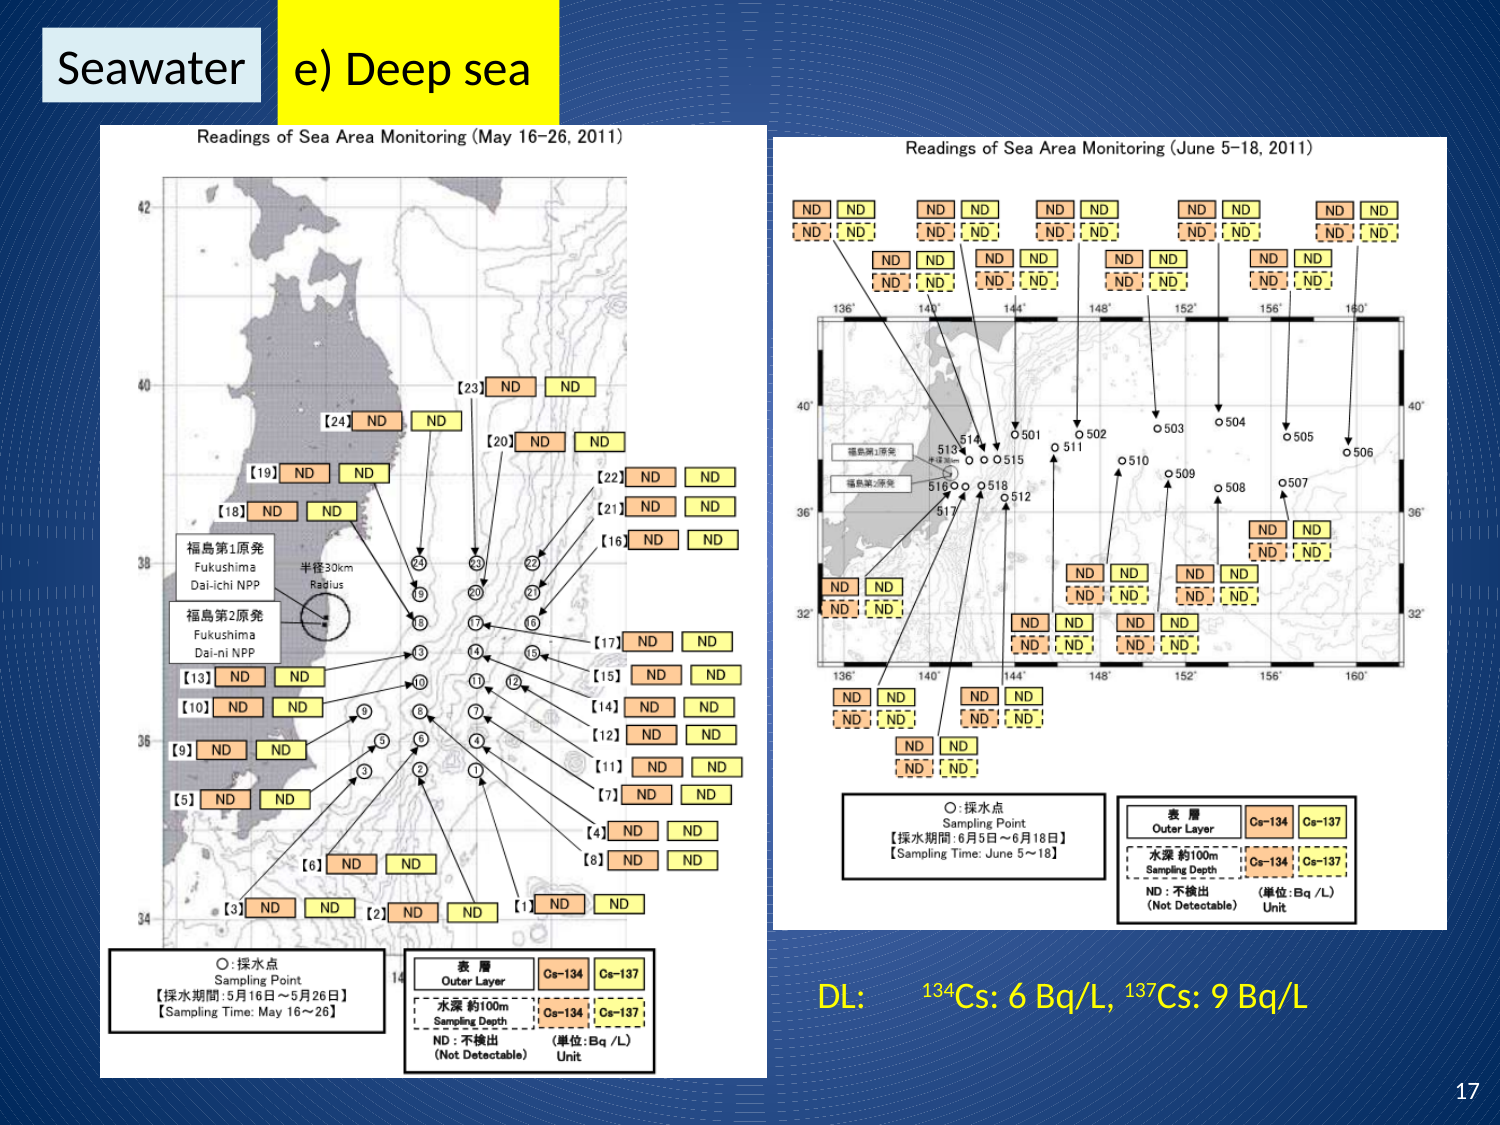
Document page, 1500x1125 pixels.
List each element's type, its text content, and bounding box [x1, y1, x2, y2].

picture [99, 125, 767, 1078]
title e) Deep sea [277, 0, 560, 123]
text_box DL: 134Cs: 6 Bq/L, 137Cs: 9 Bq/L [802, 964, 1332, 1024]
picture [773, 136, 1447, 930]
slide_number 17 [1145, 1059, 1496, 1120]
text_box Seawater [42, 27, 261, 103]
